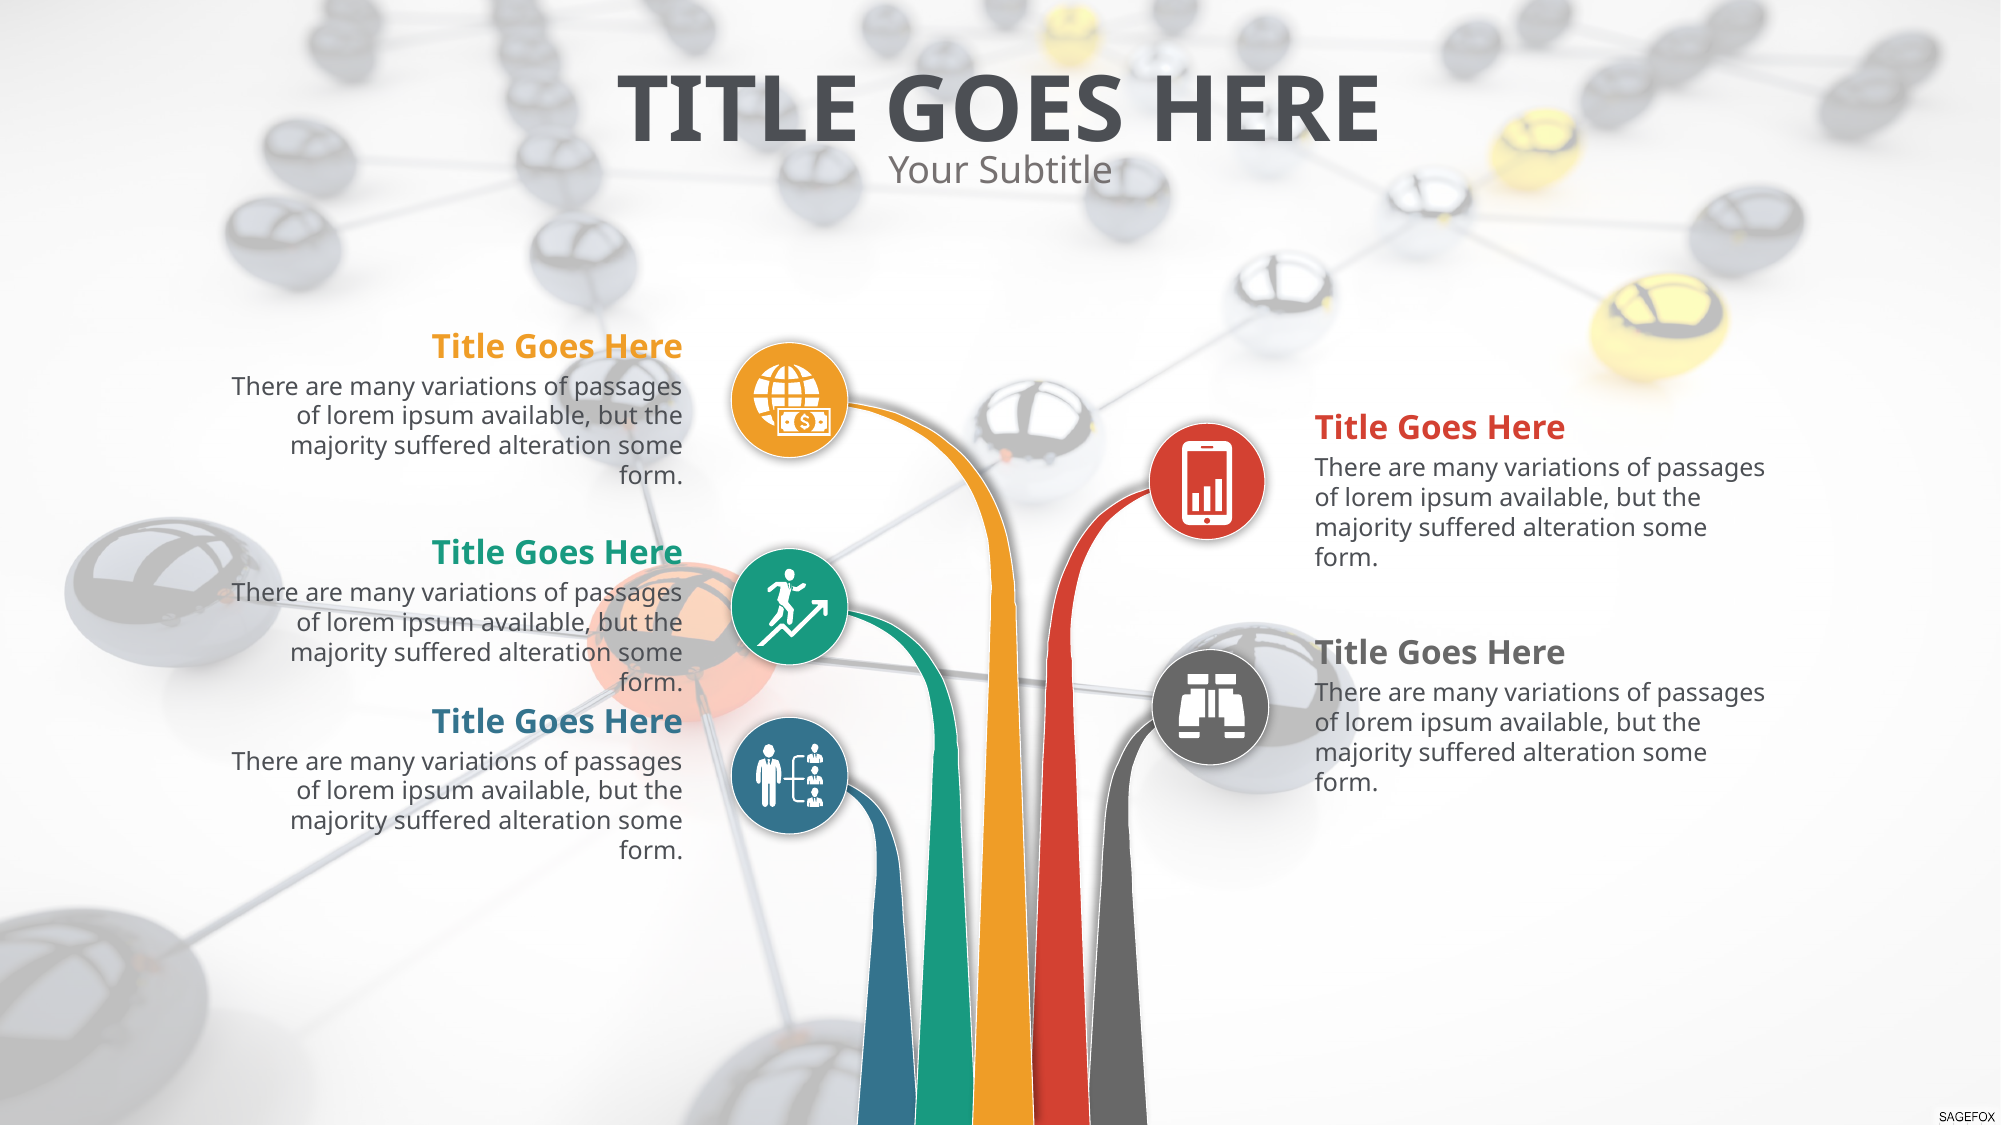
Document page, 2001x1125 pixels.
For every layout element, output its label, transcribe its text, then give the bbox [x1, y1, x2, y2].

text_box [1182, 440, 1233, 526]
text_box [854, 788, 915, 1125]
text_box Title Goes Here There are many variations of passages of lorem ipsum available, but the majority suffered alteration some form. [220, 531, 684, 696]
text_box Title Goes Here There are many variations of passages of lorem ipsum available, but the majority suffered alteration some form. [220, 324, 684, 490]
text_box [753, 364, 831, 436]
text_box [1036, 490, 1143, 1125]
text_box [857, 403, 1034, 1125]
text_box [856, 612, 972, 1125]
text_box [1178, 674, 1245, 739]
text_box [756, 743, 823, 807]
text_box Title Goes Here There are many variations of passages of lorem ipsum available, but the majority suffered alteration some form. [1314, 631, 1778, 796]
text_box [1152, 649, 1269, 765]
text_box [1149, 423, 1265, 540]
text_box [1090, 724, 1150, 1125]
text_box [756, 567, 828, 646]
text_box Title Goes Here There are many variations of passages of lorem ipsum available, but the majority suffered alteration some form. [1314, 406, 1778, 571]
picture [1936, 1111, 1997, 1125]
text_box [731, 548, 848, 665]
text_box [731, 717, 848, 834]
text_box Title Goes Here There are many variations of passages of lorem ipsum available, but the majority suffered alteration some form. [220, 699, 684, 865]
text_box [731, 342, 848, 458]
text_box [548, 42, 1452, 199]
